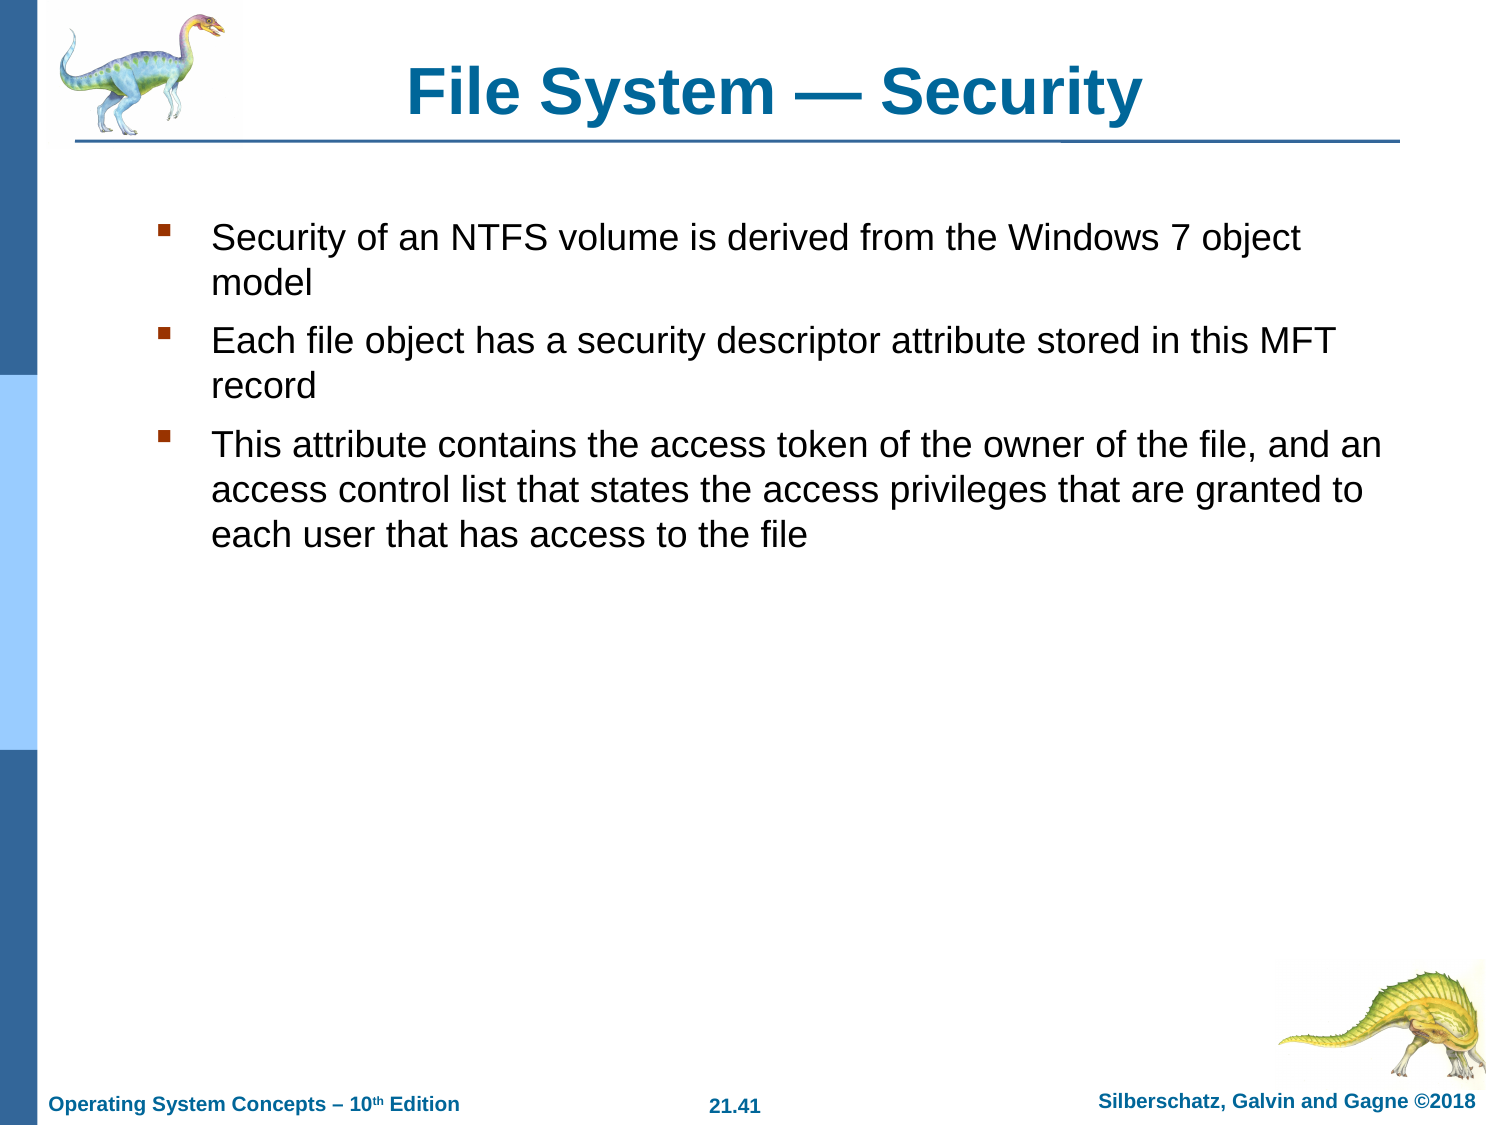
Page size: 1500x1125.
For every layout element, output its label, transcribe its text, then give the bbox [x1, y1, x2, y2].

list Security of an NTFS volume is derived from the Windows 7 object model Each file object has a security descriptor attribute stored in this MFT record This attribute contains the access token of the owner of the file, and an access control list that states the access privileges that are granted to each user that has access to the file [139, 205, 1410, 1022]
title File System — Security [141, 40, 1410, 135]
picture [46, 0, 243, 149]
picture [1275, 959, 1486, 1090]
